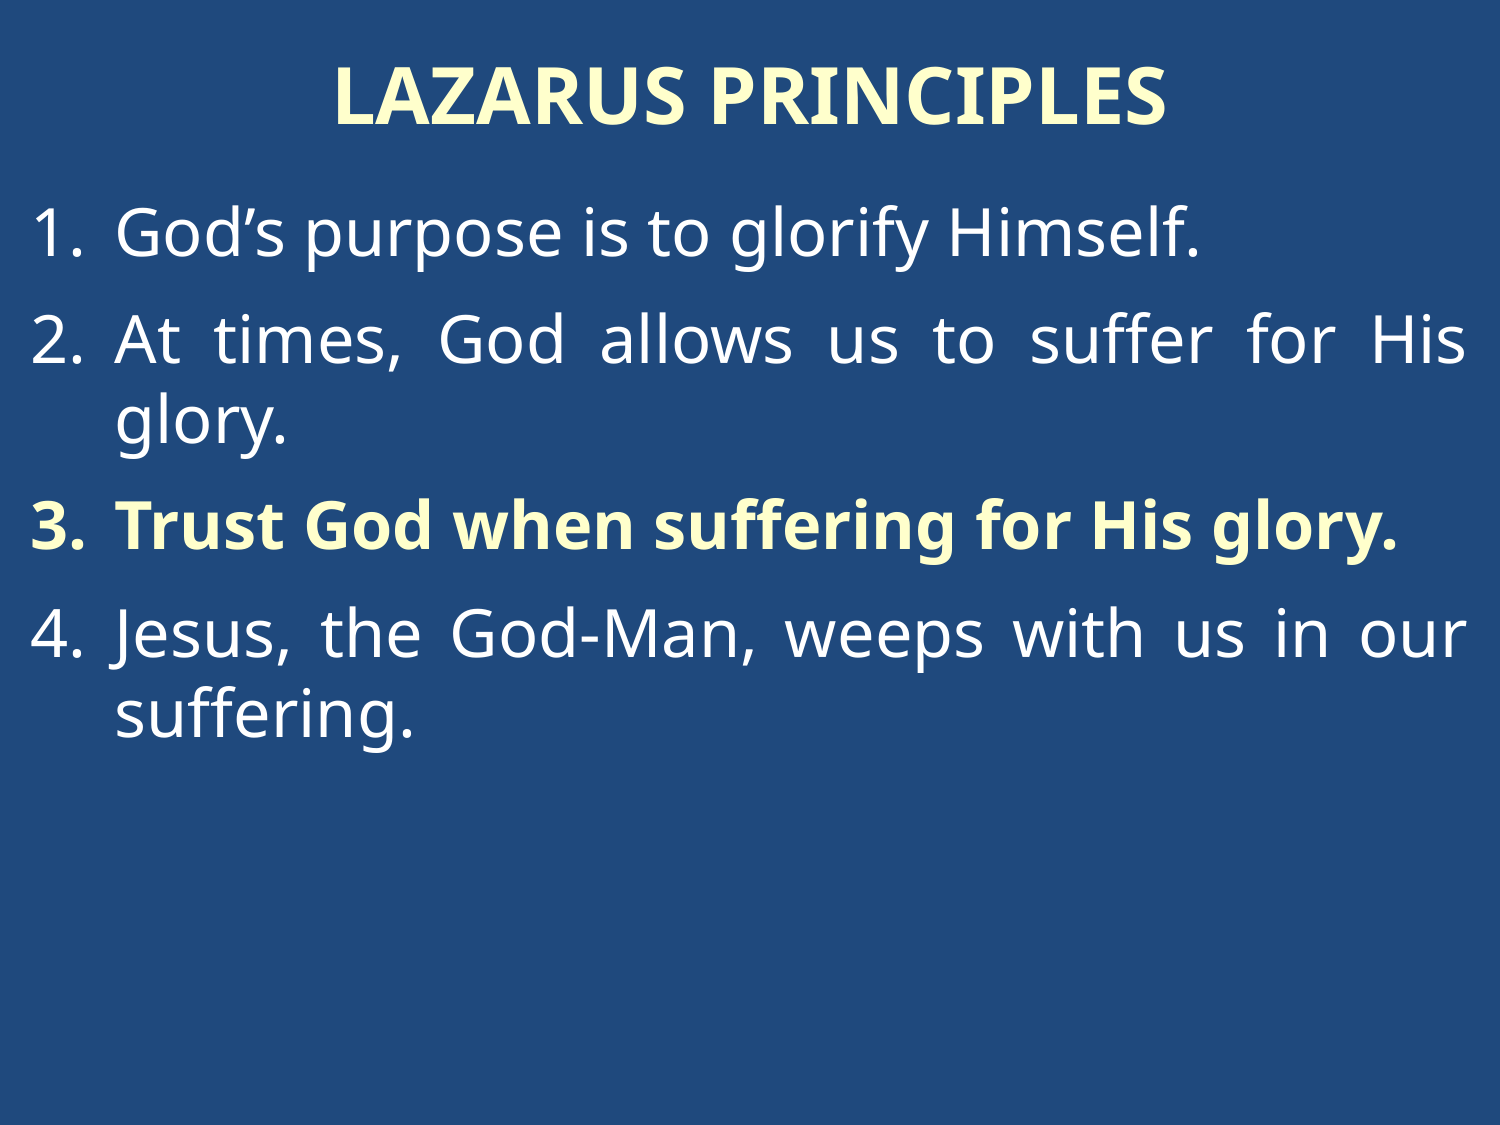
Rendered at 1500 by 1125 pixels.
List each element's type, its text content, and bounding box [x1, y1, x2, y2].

text_box LAZARUS PRINCIPLES [0, 38, 1500, 148]
list God’s purpose is to glorify Himself. At times, God allows us to suffer for His glory. Trust God when suffering for His glory. Jesus, the God-Man, weeps with us in our suffering. [15, 182, 1485, 1087]
